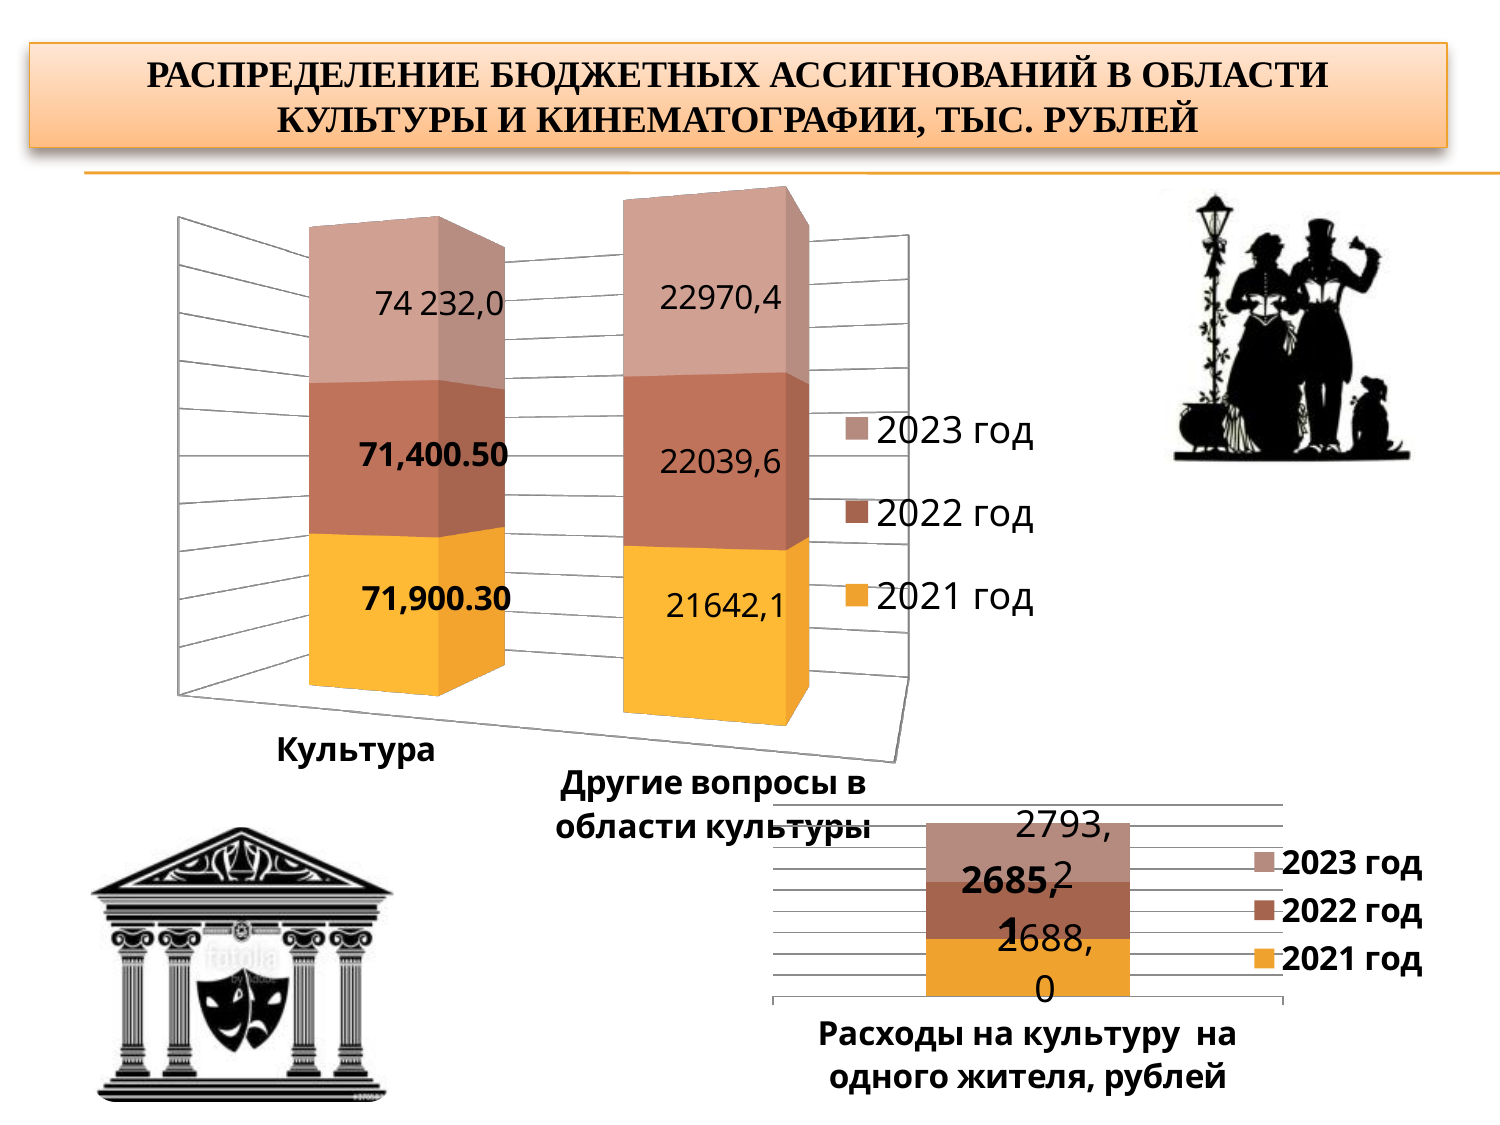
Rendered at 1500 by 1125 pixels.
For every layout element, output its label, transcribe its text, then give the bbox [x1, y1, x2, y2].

chart [32, 148, 1500, 1105]
text_box РАСПРЕДЕЛЕНИЕ БЮДЖЕТНЫХ АССИГНОВАНИЙ В ОБЛАСТИ КУЛЬТУРЫ И КИНЕМАТОГРАФИИ, ТЫС. РУБЛЕЙ [29, 42, 1448, 148]
text_box [86, 912, 398, 1107]
text_box [1137, 184, 1450, 470]
